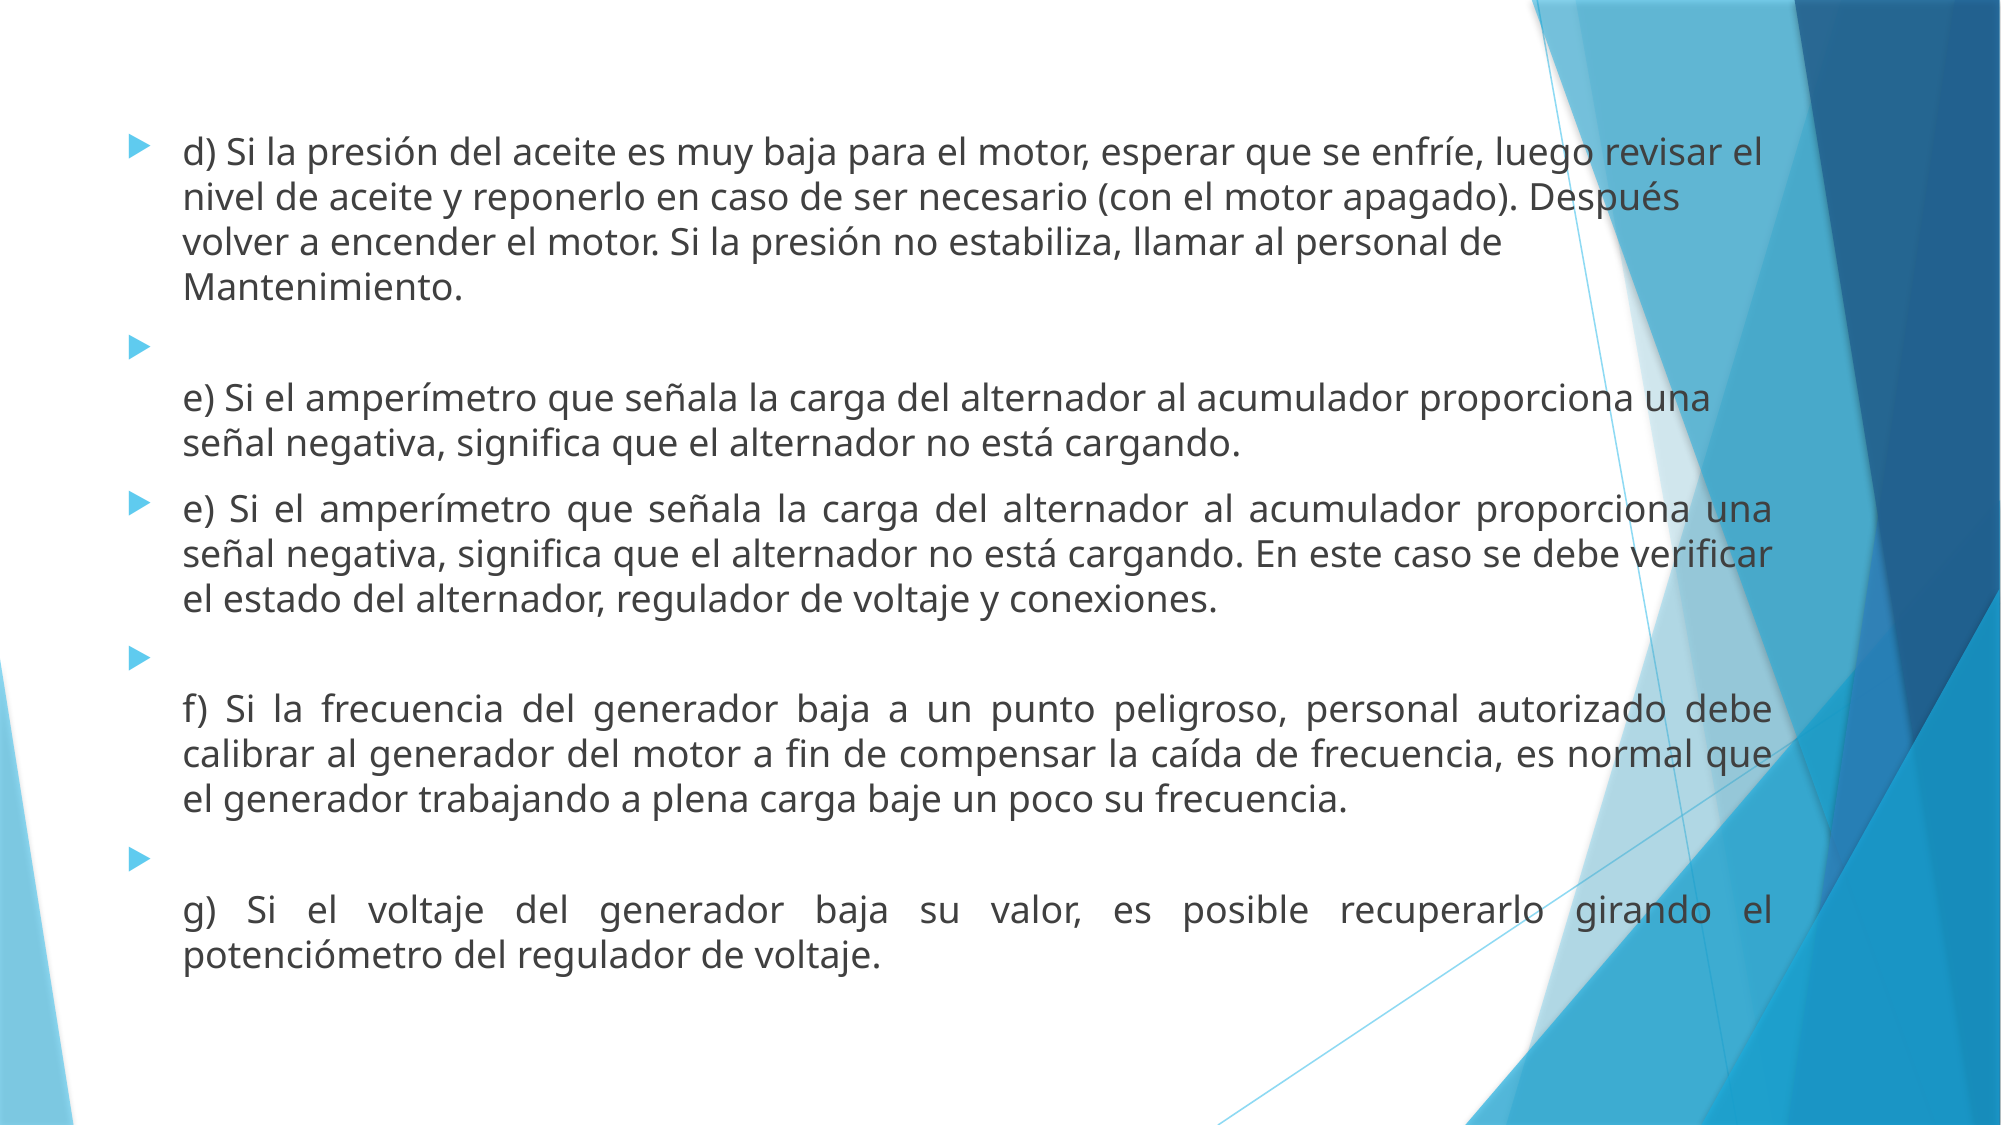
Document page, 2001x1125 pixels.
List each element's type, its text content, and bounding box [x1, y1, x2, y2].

list d) Si la presión del aceite es muy baja para el motor, esperar que se enfríe, luego revisar el nivel de aceite y reponerlo en caso de ser necesario (con el motor apagado). Después volver a encender el motor. Si la presión no estabiliza, llamar al personal de Mantenimiento. e) Si el amperímetro que señala la carga del alternador al acumulador proporciona una señal negativa, significa que el alternador no está cargando. e) Si el amperímetro que señala la carga del alternador al acumulador proporciona una señal negativa, significa que el alternador no está cargando. En este caso se debe verificar el estado del alternador, regulador de voltaje y conexiones. f) Si la frecuencia del generador baja a un punto peligroso, personal autorizado debe calibrar al generador del motor a fin de compensar la caída de frecuencia, es normal que el generador trabajando a plena carga baje un poco su frecuencia. g) Si el voltaje del generador baja su valor, es posible recuperarlo girando el potenciómetro del regulador de voltaje. [111, 120, 1790, 1068]
